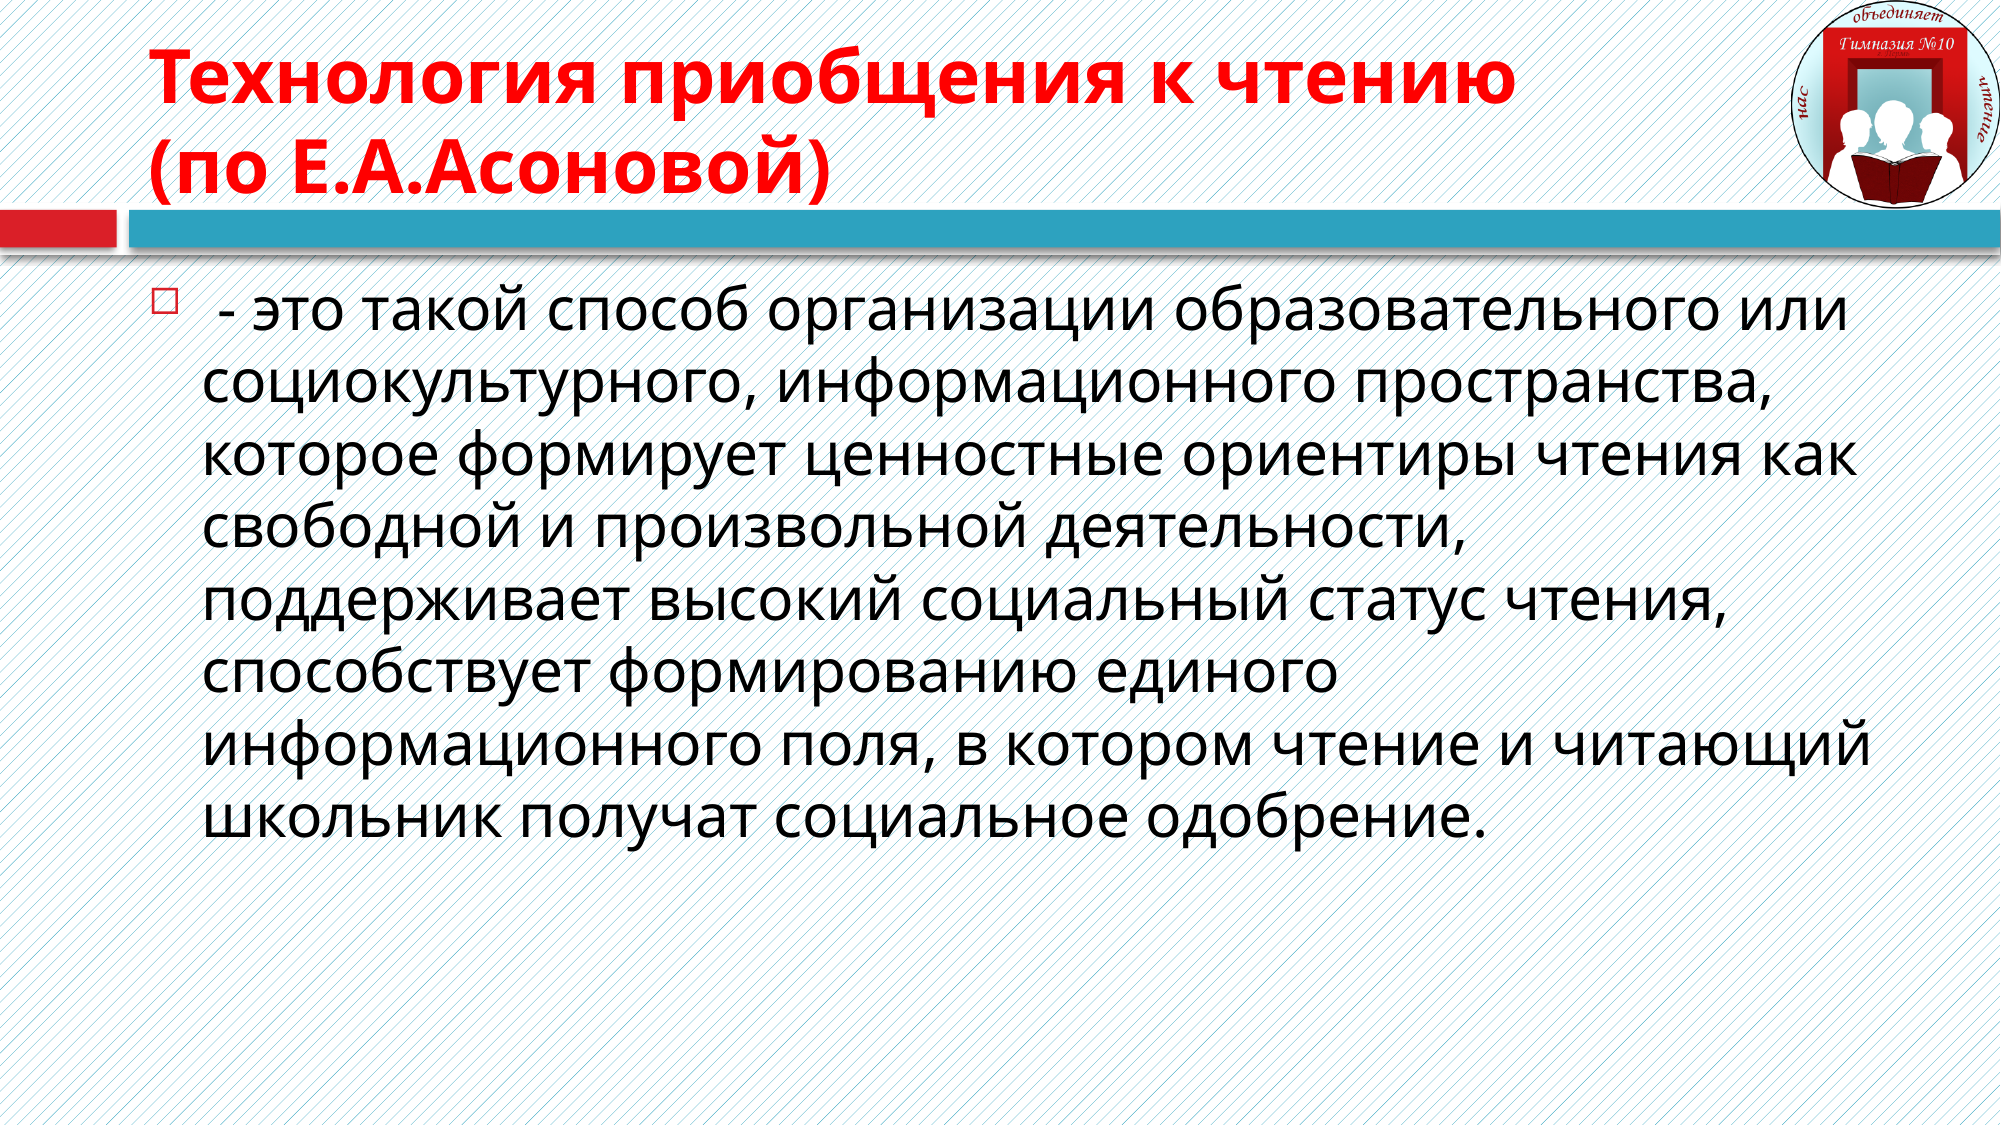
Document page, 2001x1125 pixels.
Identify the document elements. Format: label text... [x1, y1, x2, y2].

picture [1790, 0, 2000, 210]
list - это такой способ организации образовательного или социокультурного, информационного пространства, которое формирует ценностные ориентиры чтения как свободной и произвольной деятельности, поддерживает высокий социальный статус чтения, способствует формированию единого информационного поля, в котором чтение и читающий школьник получат социальное одобрение. [133, 262, 1918, 1000]
title Технология приобщения к чтению (по Е.А.Асоновой) [133, 37, 1785, 200]
